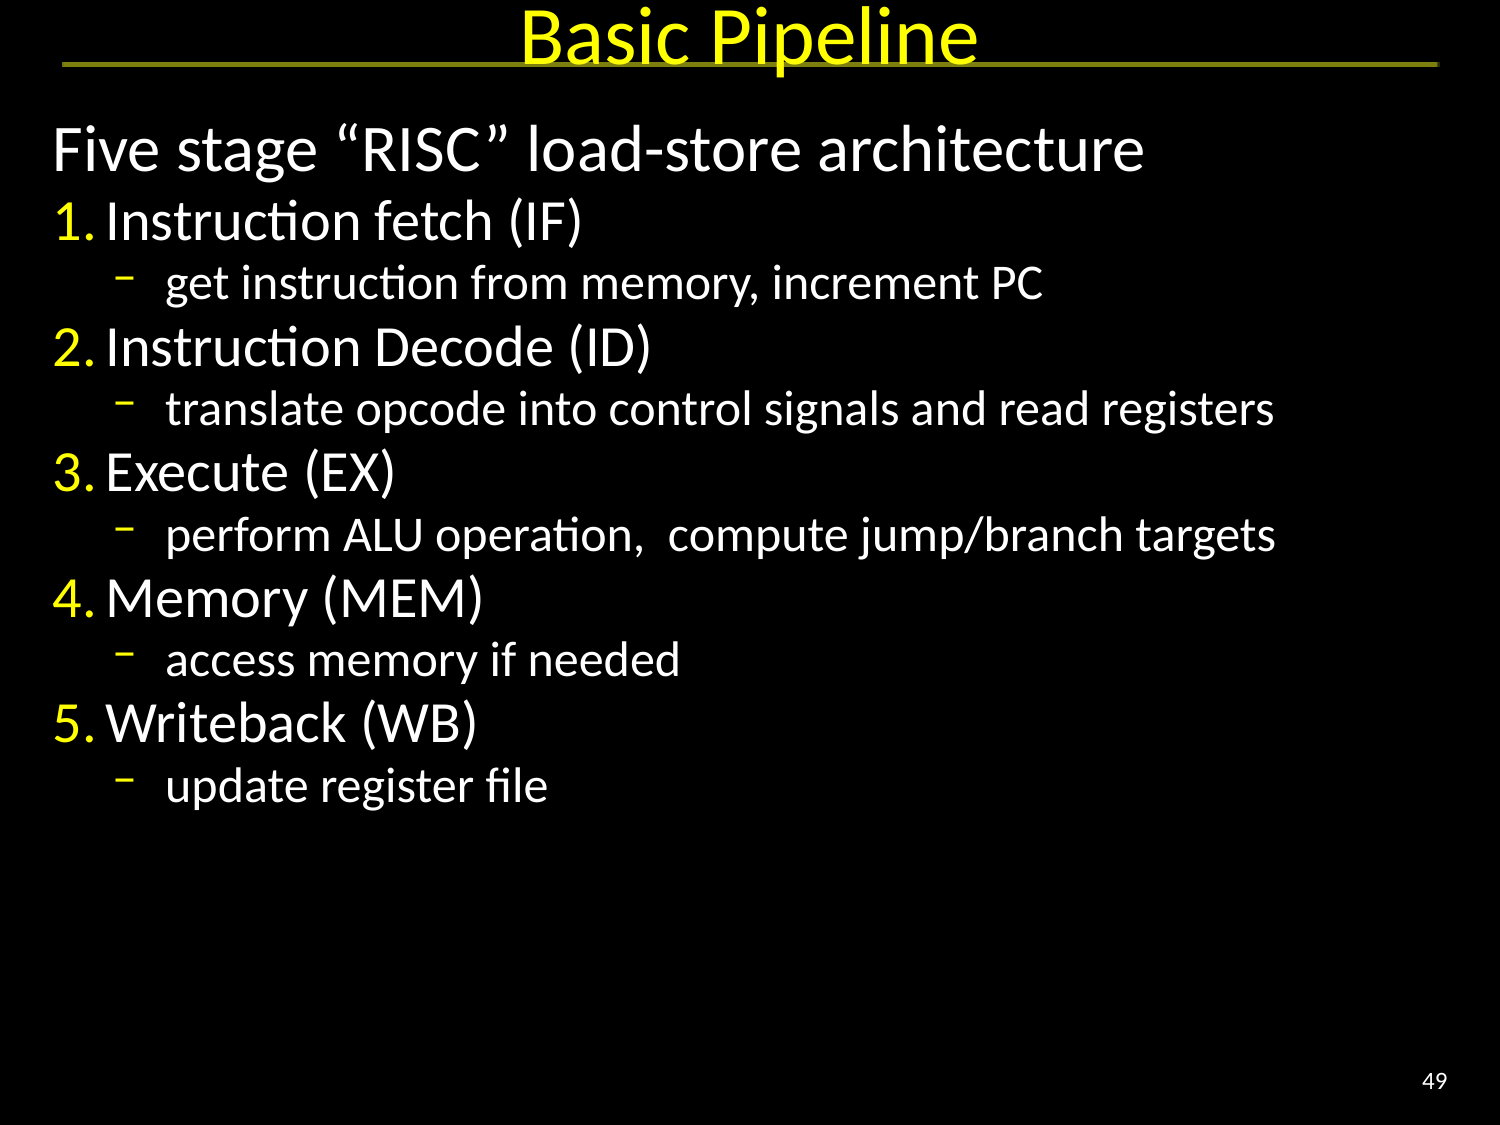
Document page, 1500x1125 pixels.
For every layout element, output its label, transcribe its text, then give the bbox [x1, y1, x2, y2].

picture [62, 63, 1440, 67]
list Five stage “RISC” load-store architecture Instruction fetch (IF) get instruction from memory, increment PC Instruction Decode (ID) translate opcode into control signals and read registers Execute (EX) perform ALU operation, compute jump/branch targets Memory (MEM) access memory if needed Writeback (WB) update register file [37, 112, 1463, 1063]
title Basic Pipeline [0, 0, 1500, 63]
